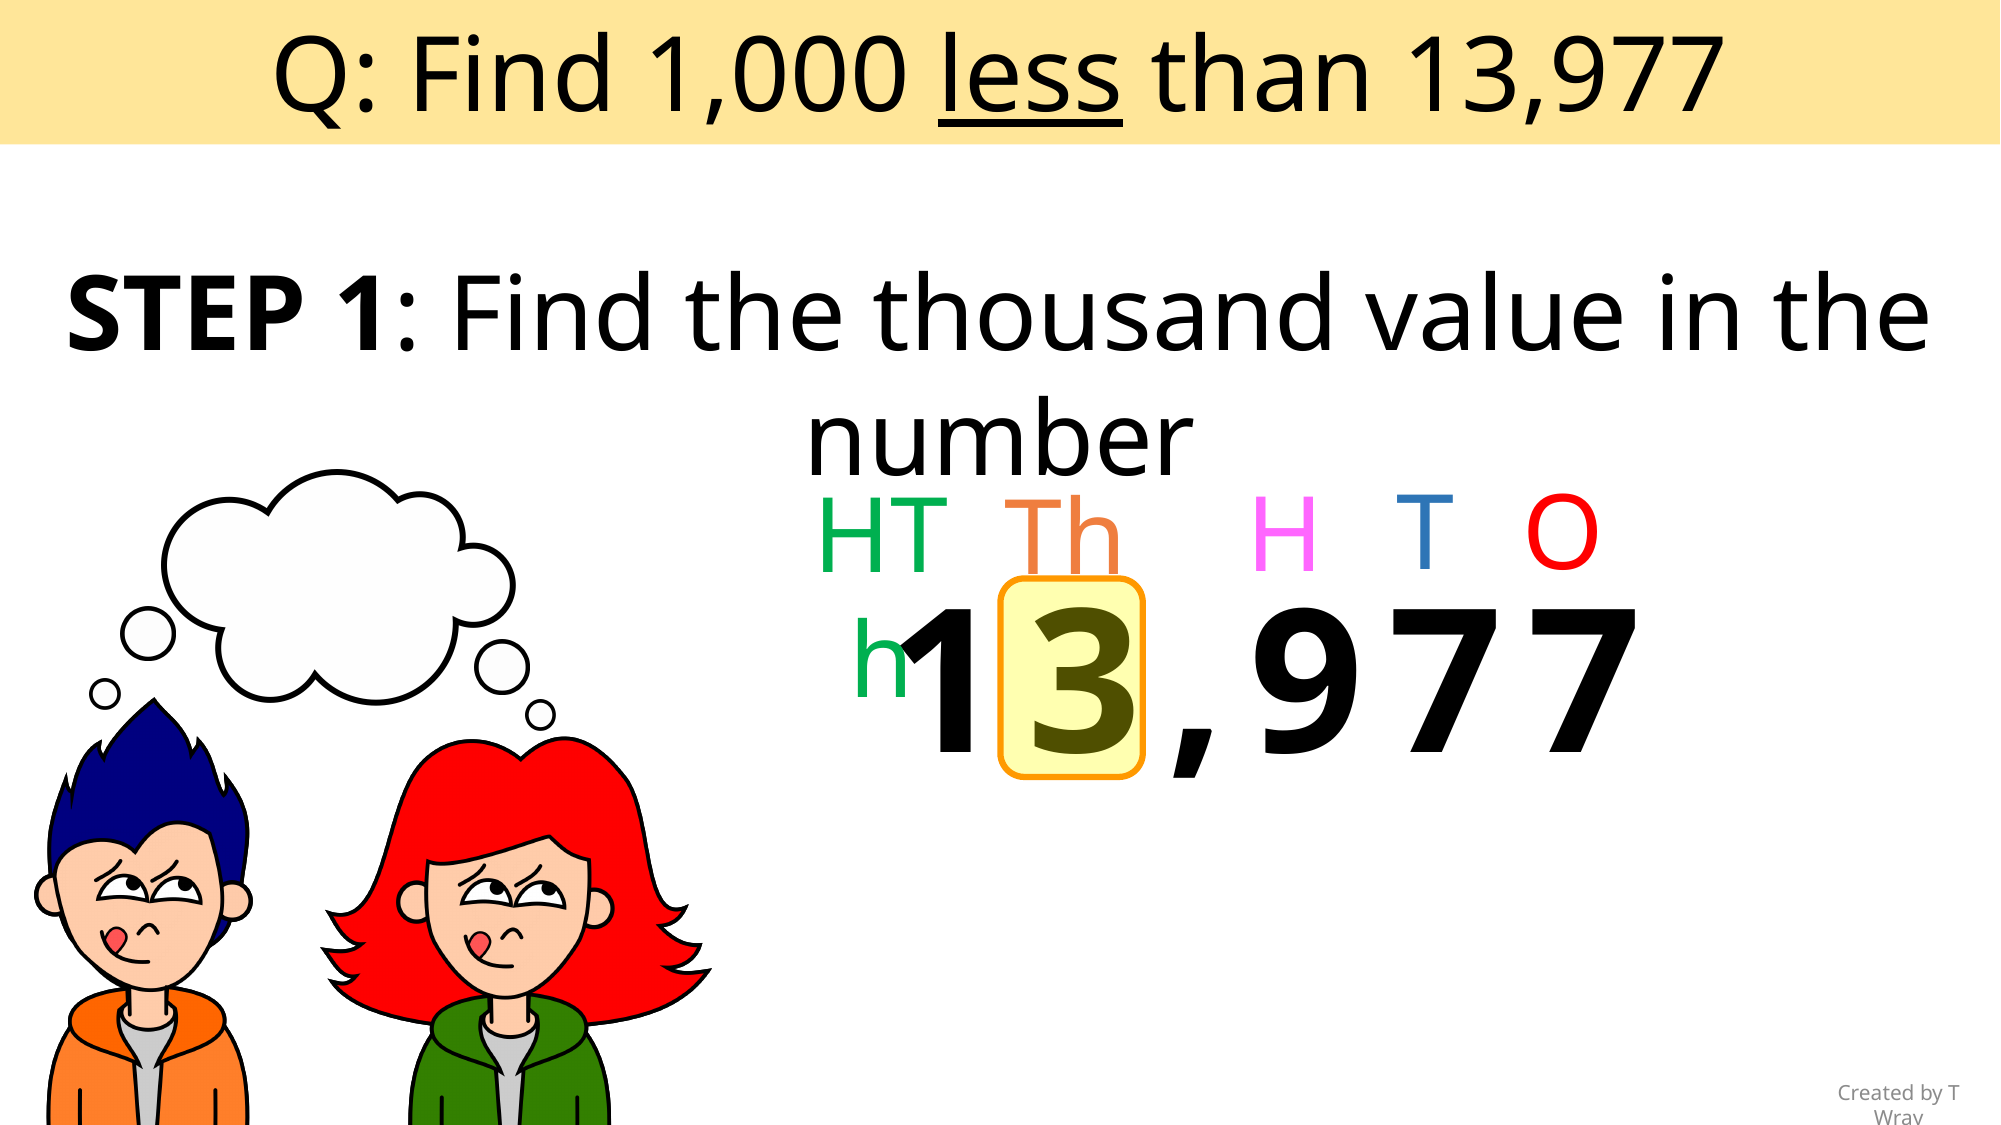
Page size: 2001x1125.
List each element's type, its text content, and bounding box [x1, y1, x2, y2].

text_box STEP 1: Find the thousand value in the number [23, 239, 1977, 504]
text_box HTh [767, 461, 996, 727]
text_box [0, 0, 2000, 145]
footer Created by T Wray [1796, 1088, 2000, 1121]
text_box O [1503, 457, 1624, 598]
text_box H [1224, 459, 1346, 600]
text_box Q: Find 1,000 less than 13,977 [23, 0, 1977, 140]
text_box T [1365, 457, 1486, 598]
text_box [34, 469, 712, 1125]
text_box [999, 577, 1144, 778]
text_box Th [996, 462, 1157, 603]
text_box 13,977 [847, 544, 1685, 800]
text_box 3,000 [910, 546, 1748, 802]
